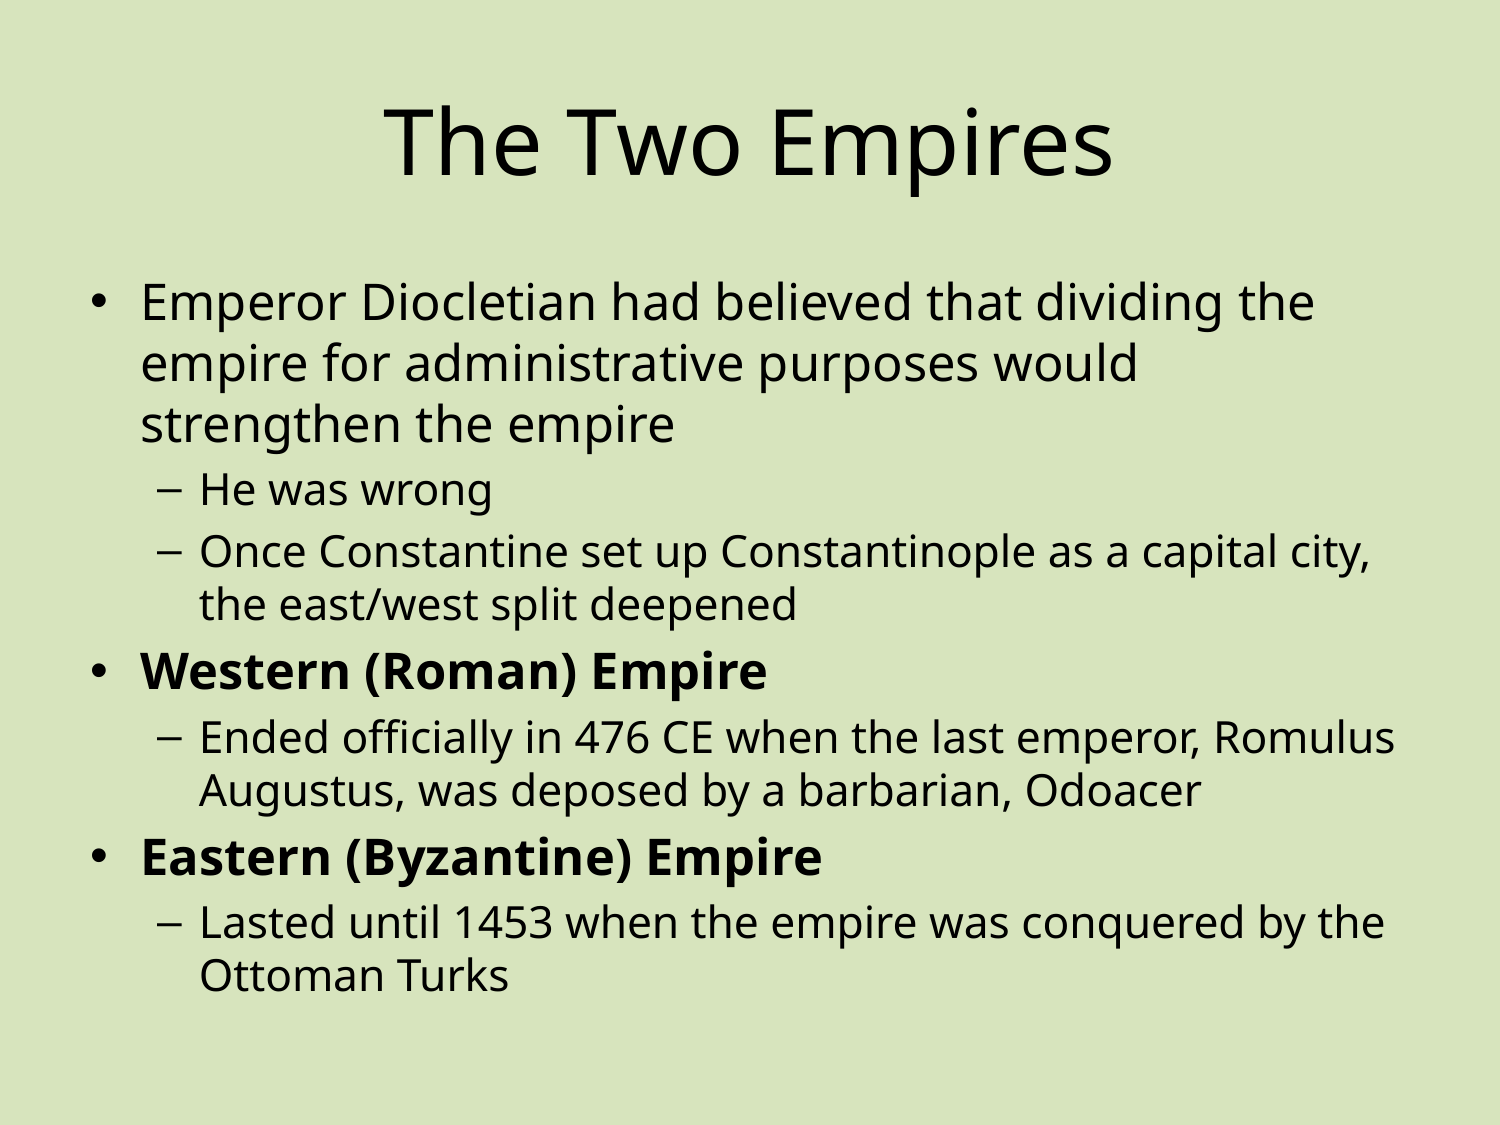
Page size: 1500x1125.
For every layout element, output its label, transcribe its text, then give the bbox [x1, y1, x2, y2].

title The Two Empires [75, 45, 1425, 233]
list Emperor Diocletian had believed that dividing the empire for administrative purposes would strengthen the empire He was wrong Once Constantine set up Constantinople as a capital city, the east/west split deepened Western (Roman) Empire Ended officially in 476 CE when the last emperor, Romulus Augustus, was deposed by a barbarian, Odoacer Eastern (Byzantine) Empire Lasted until 1453 when the empire was conquered by the Ottoman Turks [75, 262, 1425, 1038]
